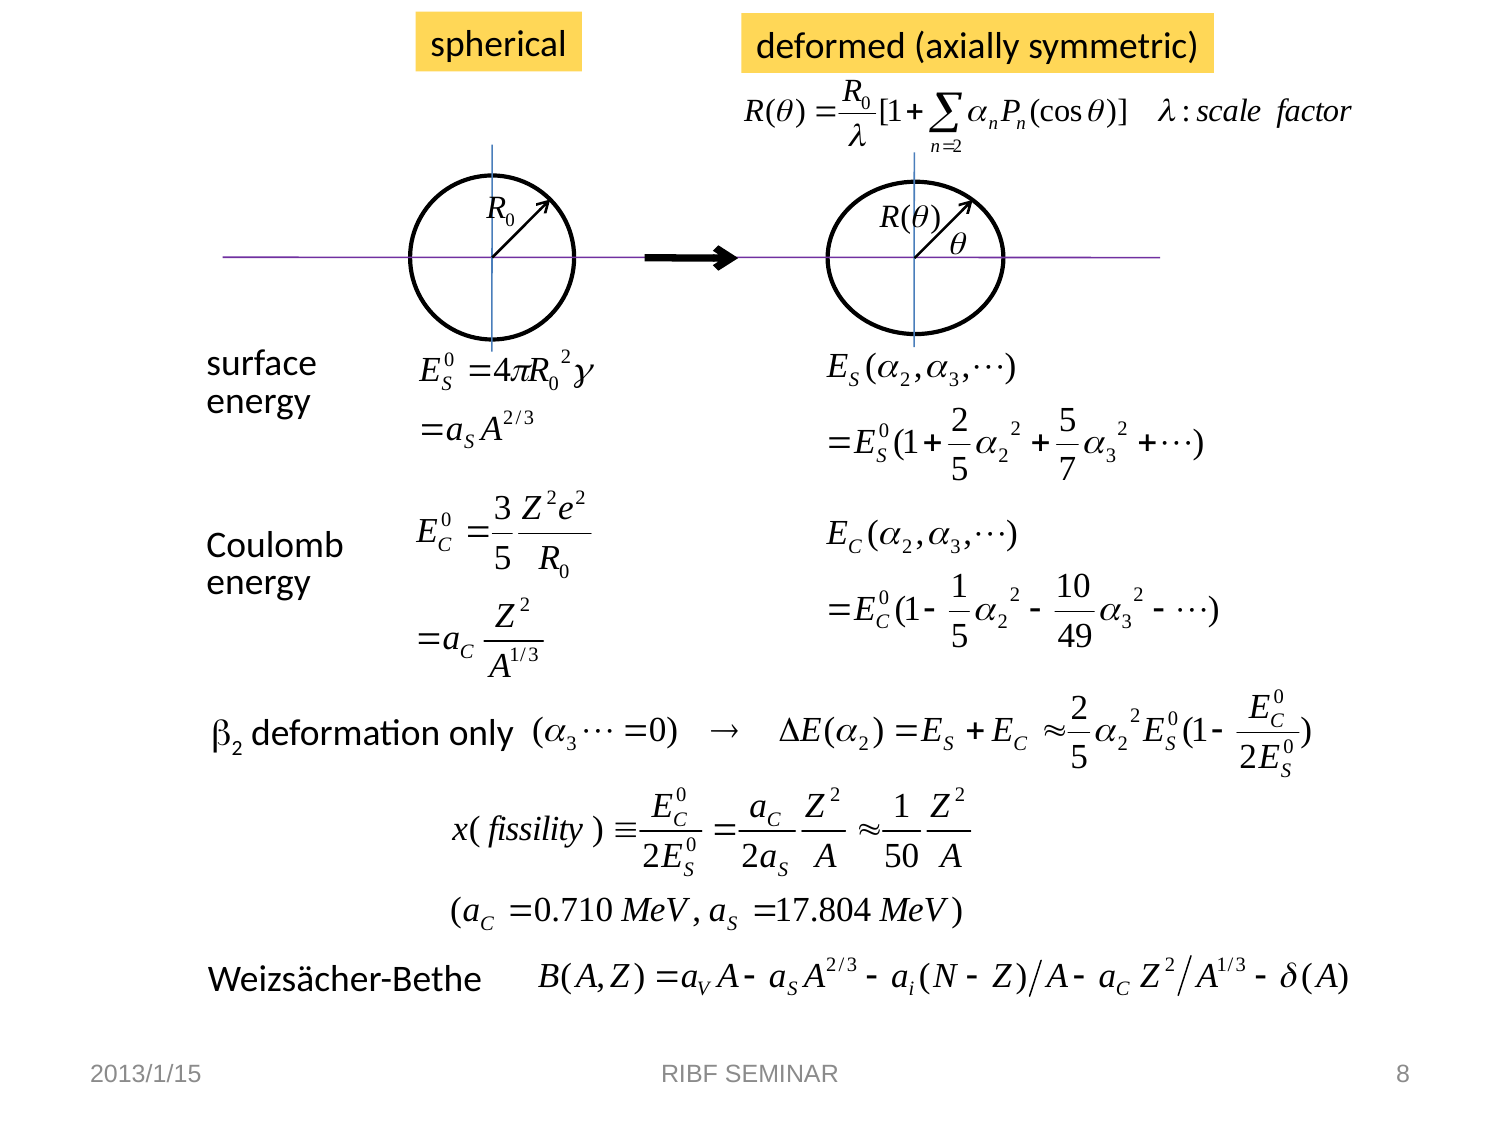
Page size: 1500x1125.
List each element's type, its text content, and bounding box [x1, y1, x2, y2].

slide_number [75, 1042, 425, 1103]
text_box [873, 197, 948, 242]
slide_number 8 [1074, 1042, 1425, 1103]
text_box [127, 0, 1397, 318]
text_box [737, 70, 1361, 160]
text_box [916, 179, 1005, 247]
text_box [492, 199, 551, 258]
text_box Weizsächer-Bethe [193, 947, 498, 1007]
text_box [870, 200, 908, 249]
text_box [915, 265, 1006, 337]
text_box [527, 679, 1320, 786]
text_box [949, 199, 973, 224]
text_box [728, 259, 825, 266]
text_box [978, 251, 1006, 256]
text_box [553, 249, 577, 256]
text_box [825, 265, 913, 337]
text_box [826, 179, 913, 247]
text_box [493, 265, 576, 338]
text_box spherical [415, 11, 582, 72]
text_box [412, 339, 598, 458]
table_cell Coulomb energy [192, 522, 409, 702]
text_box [914, 250, 939, 259]
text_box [945, 224, 973, 264]
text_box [445, 778, 980, 938]
text_box [408, 259, 491, 264]
text_box [493, 173, 576, 246]
text_box [493, 259, 577, 265]
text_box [820, 509, 1225, 657]
text_box [825, 259, 913, 265]
footer RIBF SEMINAR [512, 1042, 988, 1103]
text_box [409, 480, 598, 686]
text_box [408, 249, 488, 256]
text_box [480, 185, 522, 235]
table_header surface energy [192, 341, 409, 521]
text_box [408, 265, 491, 338]
text_box deformed (axially symmetric) [741, 13, 1214, 68]
text_box [408, 173, 491, 246]
text_box [825, 251, 910, 256]
text_box [577, 259, 714, 266]
text_box b2 deformation only [196, 700, 521, 767]
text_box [531, 948, 1356, 1005]
text_box [915, 259, 1006, 271]
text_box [820, 342, 1211, 490]
